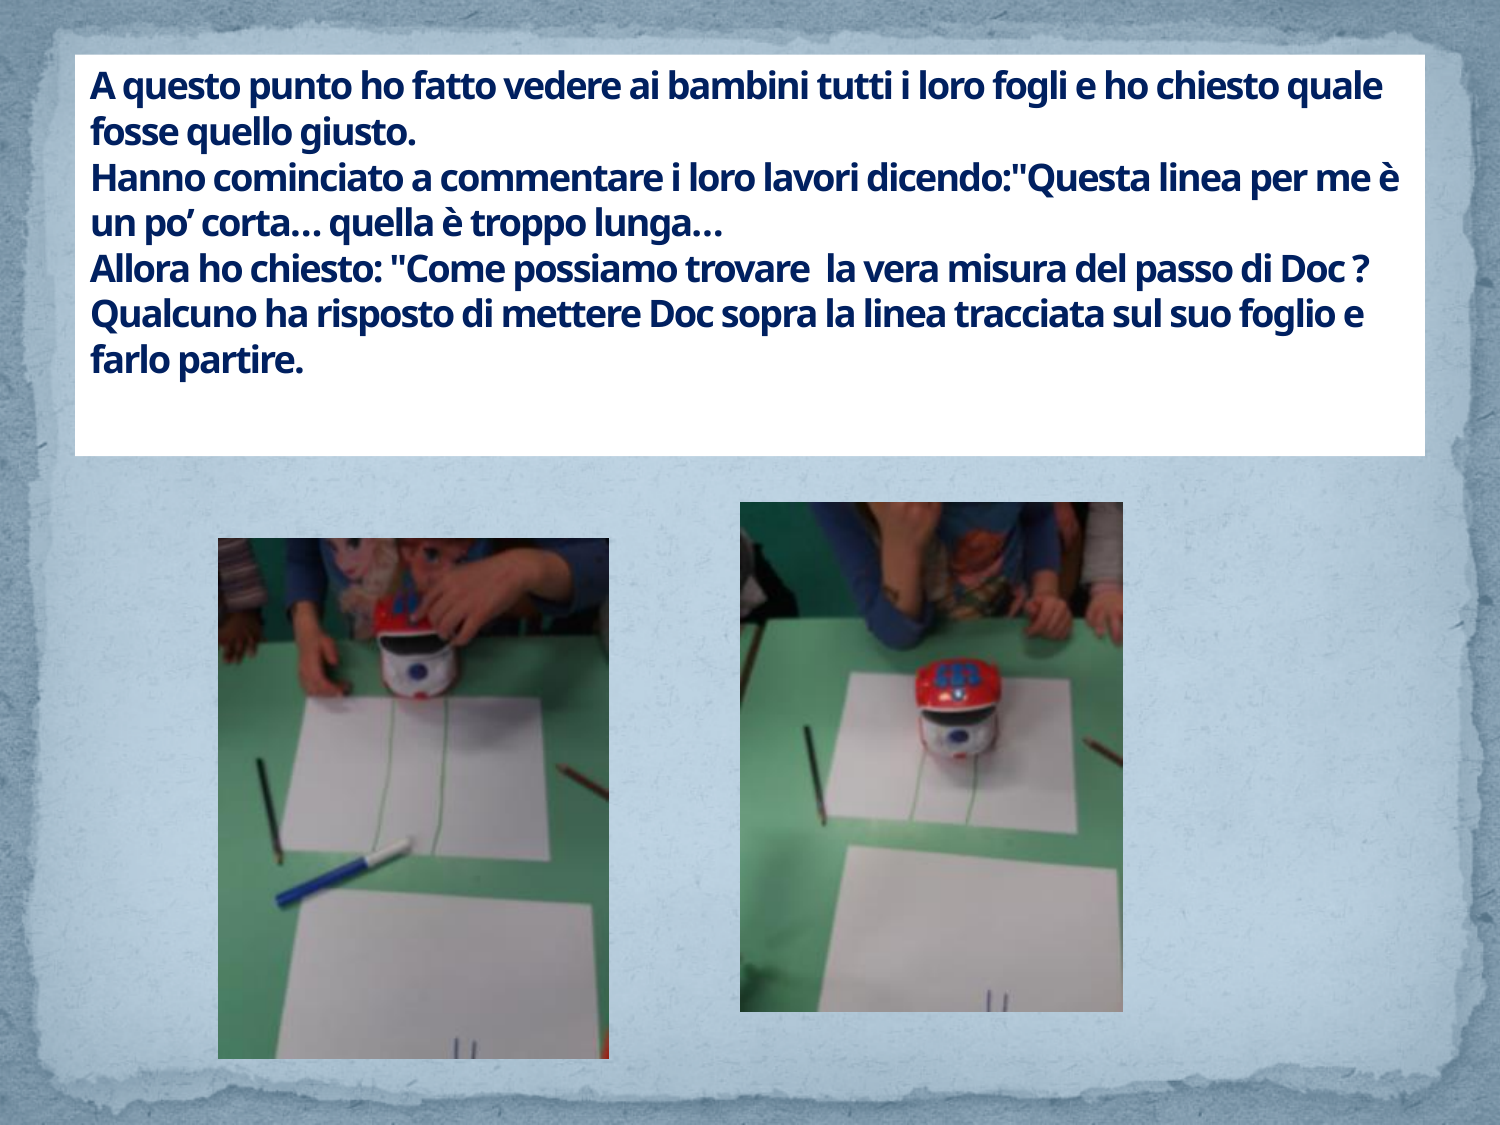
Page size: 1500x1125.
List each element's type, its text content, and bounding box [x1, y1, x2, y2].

picture [740, 501, 1123, 1012]
picture [218, 538, 609, 1059]
title A questo punto ho fatto vedere ai bambini tutti i loro fogli e ho chiesto quale fosse quello giusto. Hanno cominciato a commentare i loro lavori dicendo:"Questa linea per me è un po’ corta… quella è troppo lunga… Allora ho chiesto: "Come possiamo trovare la vera misura del passo di Doc ? Qualcuno ha risposto di mettere Doc sopra la linea tracciata sul suo foglio e farlo partire. [74, 54, 1425, 457]
